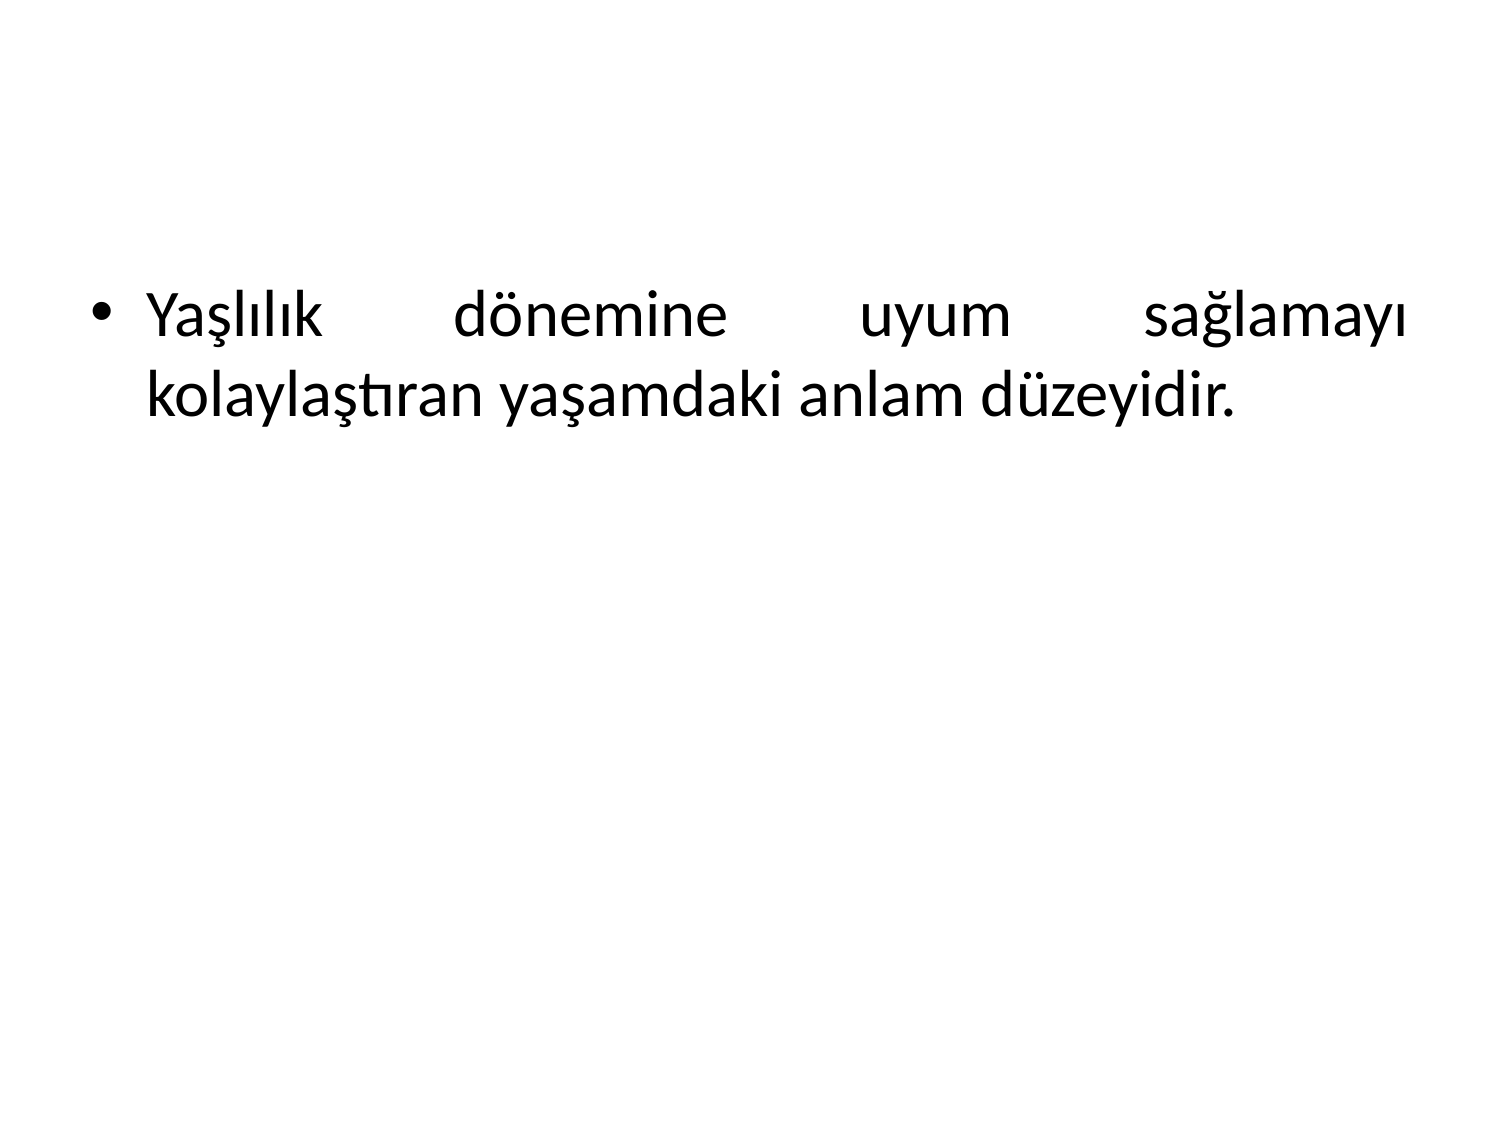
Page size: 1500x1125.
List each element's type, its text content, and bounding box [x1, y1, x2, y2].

list Yaşlılık dönemine uyum sağlamayı kolaylaştıran yaşamdaki anlam düzeyidir. [75, 262, 1425, 1005]
